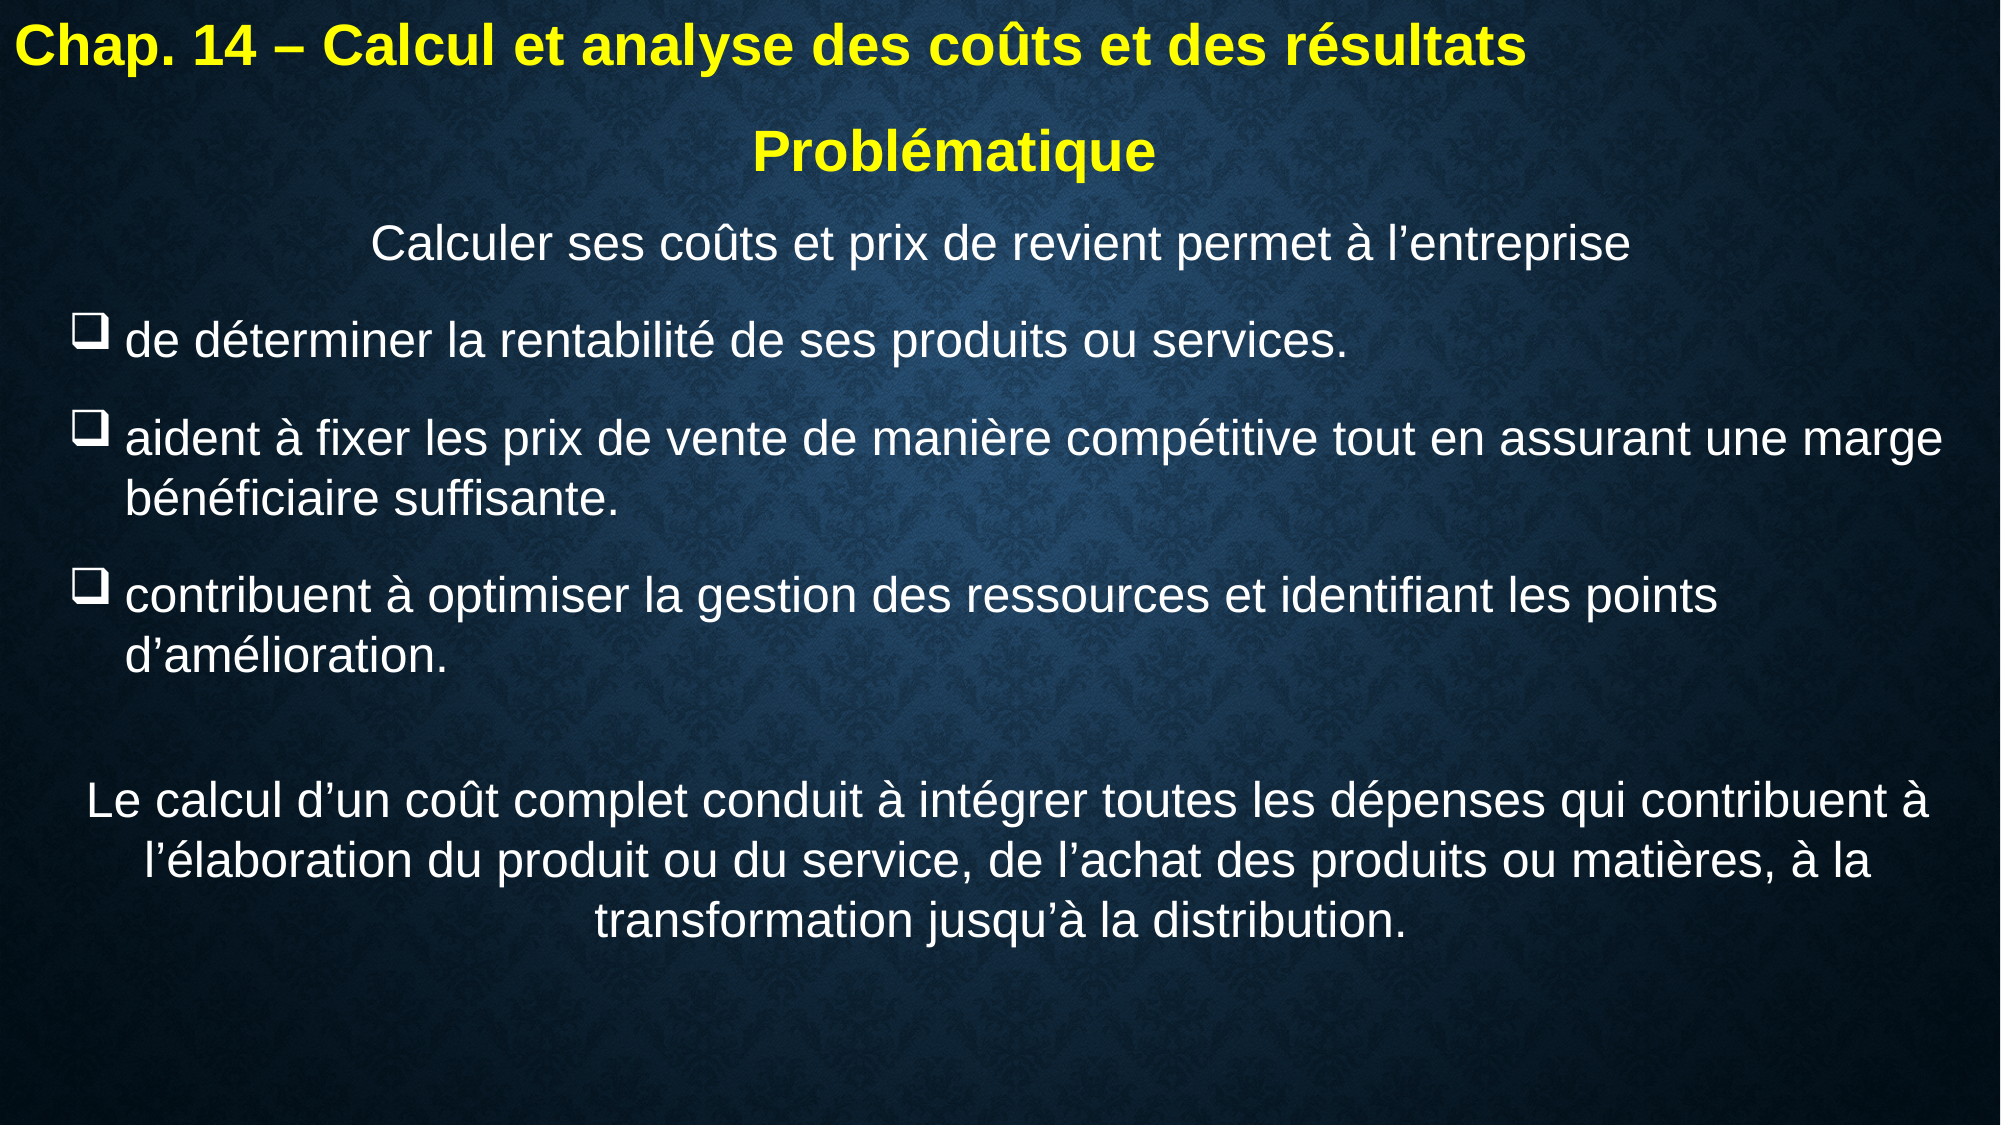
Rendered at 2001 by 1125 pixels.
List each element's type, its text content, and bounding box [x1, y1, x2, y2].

text_box Calculer ses coûts et prix de revient permet à l’entreprise de déterminer la rentabilité de ses produits ou services. aident à fixer les prix de vente de manière compétitive tout en assurant une marge bénéficiaire suffisante. contribuent à optimiser la gestion des ressources et identifiant les points d’amélioration. Le calcul d’un coût complet conduit à intégrer toutes les dépenses qui contribuent à l’élaboration du produit ou du service, de l’achat des produits ou matières, à la transformation jusqu’à la distribution. [53, 202, 1963, 955]
text_box Problématique [433, 105, 1476, 191]
text_box Chap. 14 – Calcul et analyse des coûts et des résultats [0, 0, 1910, 85]
